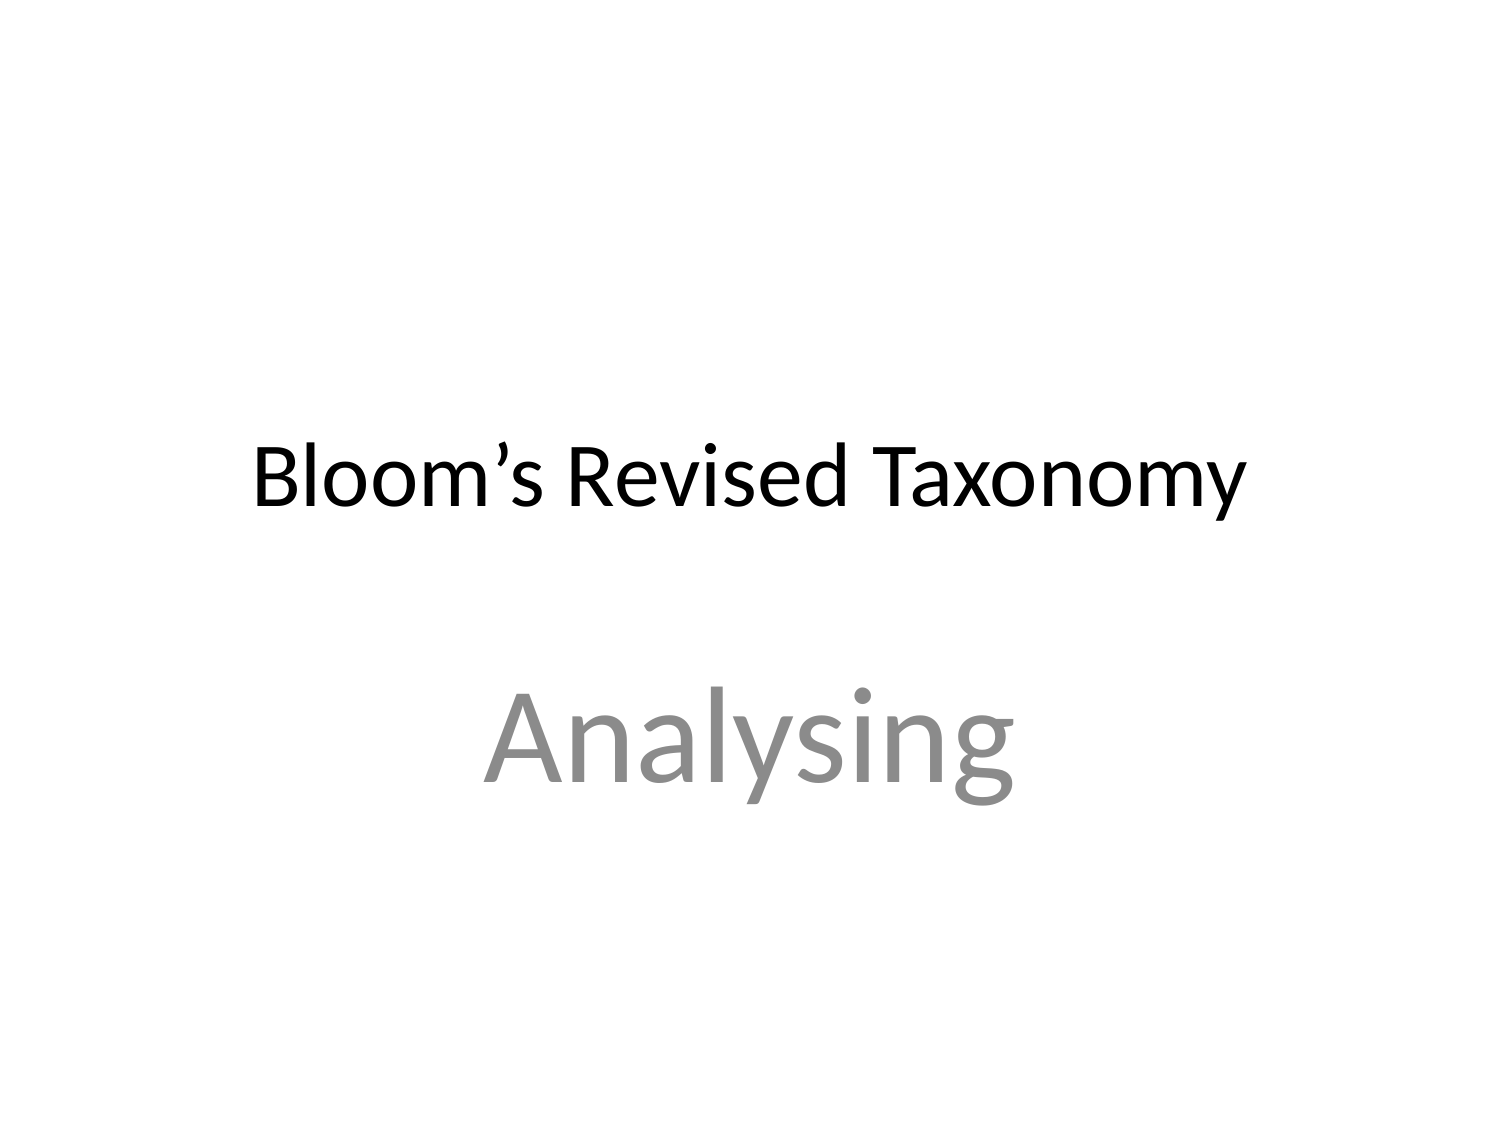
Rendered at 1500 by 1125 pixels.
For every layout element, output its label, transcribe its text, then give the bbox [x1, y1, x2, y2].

title Bloom’s Revised Taxonomy [112, 349, 1388, 591]
subtitle Analysing [225, 637, 1275, 925]
